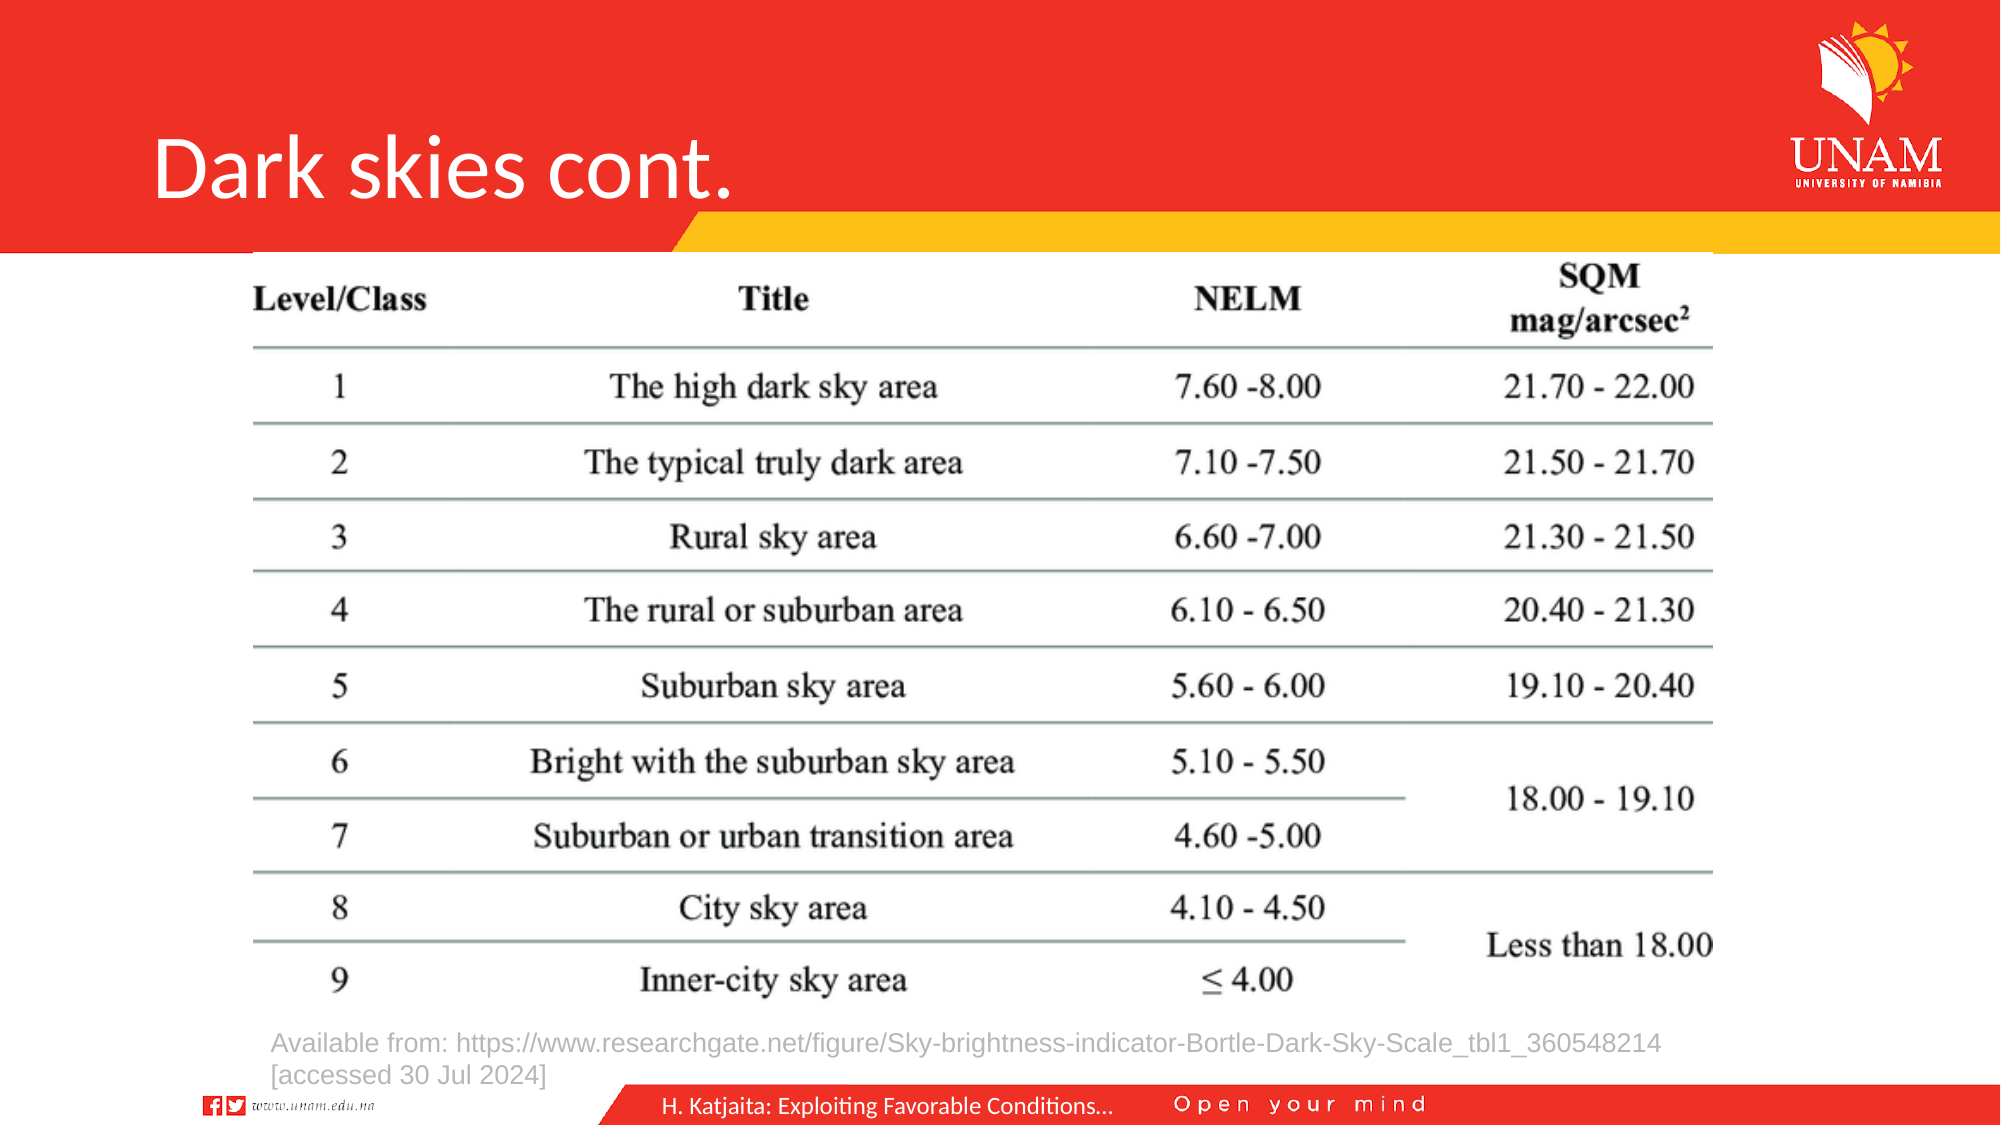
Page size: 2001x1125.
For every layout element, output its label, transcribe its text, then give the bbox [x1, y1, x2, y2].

footer H. Katjaita: Exploiting Favorable Conditions… [623, 1083, 1153, 1125]
title Dark skies cont. [137, 59, 1863, 278]
picture [0, 0, 2001, 1125]
text_box Available from: https://www.researchgate.net/figure/Sky-brightness-indicator-Bortle-Dark-Sky-Scale_tbl1_360548214 [accessed 30 Jul 2024] [255, 1009, 1745, 1075]
